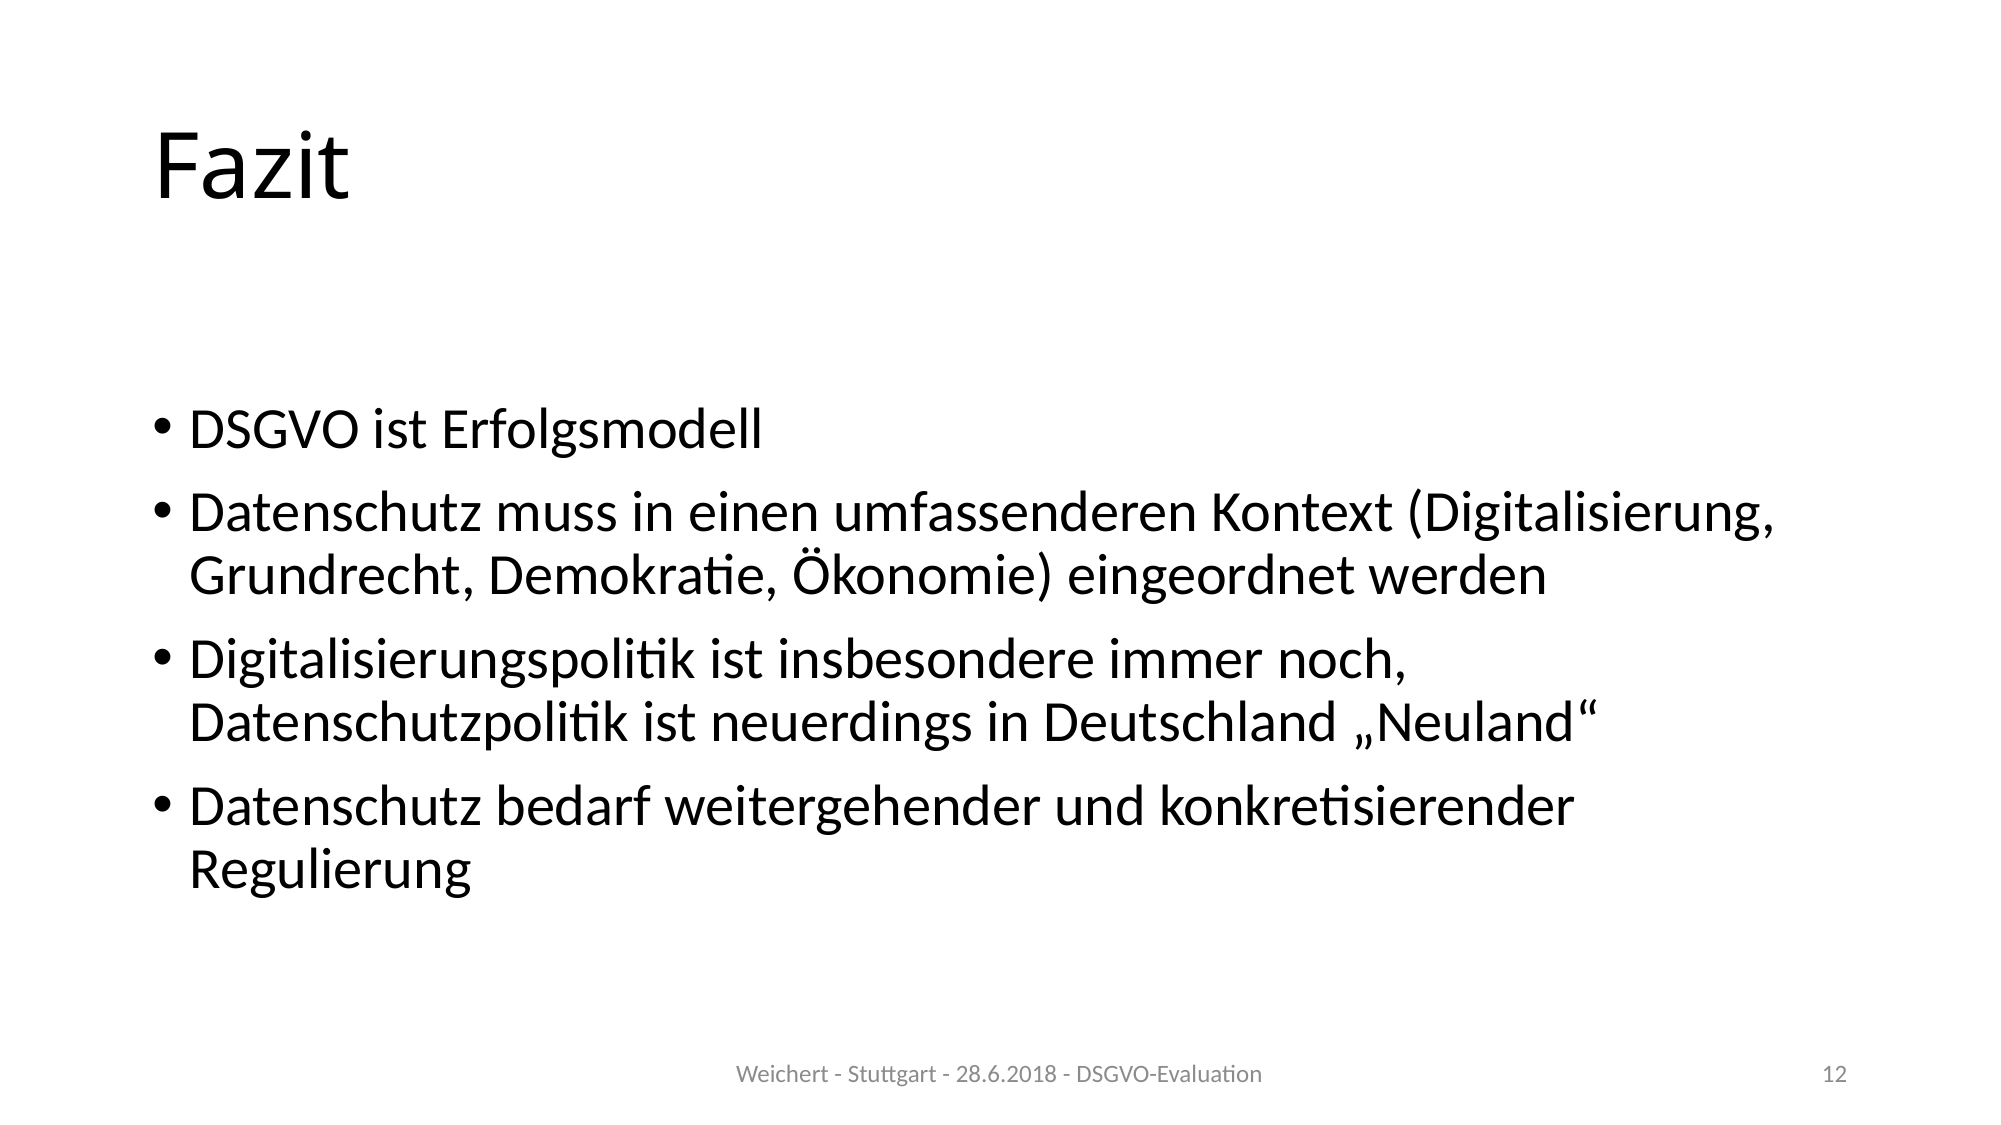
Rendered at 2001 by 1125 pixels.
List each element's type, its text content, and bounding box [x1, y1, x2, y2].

footer Weichert - Stuttgart - 28.6.2018 - DSGVO-Evaluation [662, 1042, 1338, 1103]
list DSGVO ist Erfolgsmodell Datenschutz muss in einen umfassenderen Kontext (Digitalisierung, Grundrecht, Demokratie, Ökonomie) eingeordnet werden Digitalisierungspolitik ist insbesondere immer noch, Datenschutzpolitik ist neuerdings in Deutschland „Neuland“ Datenschutz bedarf weitergehender und konkretisierender Regulierung [137, 299, 1863, 1014]
title Fazit [137, 59, 1863, 278]
slide_number 12 [1412, 1042, 1863, 1103]
